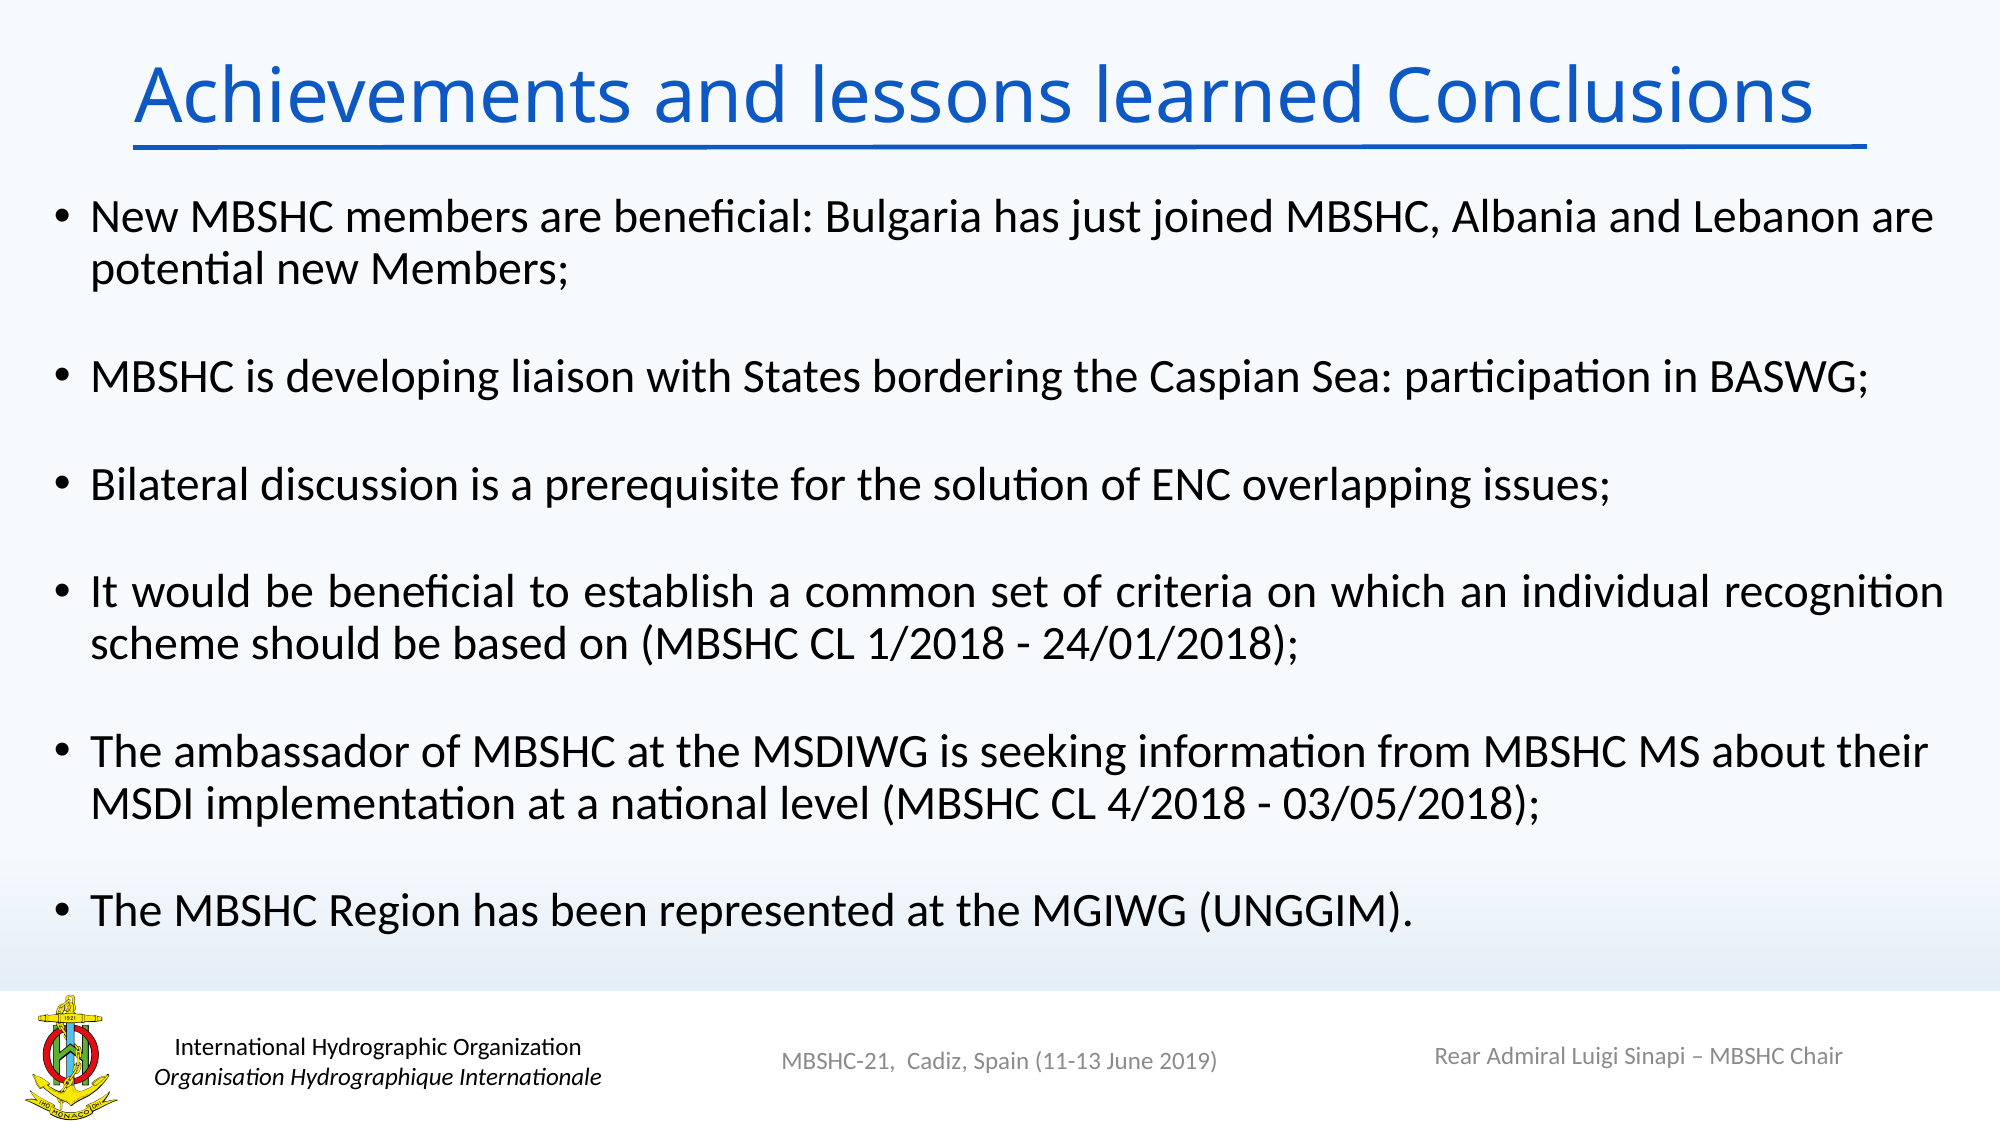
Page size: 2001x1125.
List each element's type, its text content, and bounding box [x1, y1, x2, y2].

title Achievements and lessons learned Conclusions [119, 45, 1867, 150]
text_box Rear Admiral Luigi Sinapi – MBSHC Chair [1301, 1024, 1977, 1085]
picture [17, 990, 122, 1125]
footer MBSHC-21, Cadiz, Spain (11-13 June 2019) [662, 1029, 1338, 1090]
list New MBSHC members are beneficial: Bulgaria has just joined MBSHC, Albania and Lebanon are potential new Members; MBSHC is developing liaison with States bordering the Caspian Sea: participation in BASWG; Bilateral discussion is a prerequisite for the solution of ENC overlapping issues; It would be beneficial to establish a common set of criteria on which an individual recognition scheme should be based on (MBSHC CL 1/2018 - 24/01/2018); The ambassador of MBSHC at the MSDIWG is seeking information from MBSHC MS about their MSDI implementation at a national level (MBSHC CL 4/2018 - 03/05/2018); The MBSHC Region has been represented at the MGIWG (UNGGIM). [38, 184, 1964, 953]
